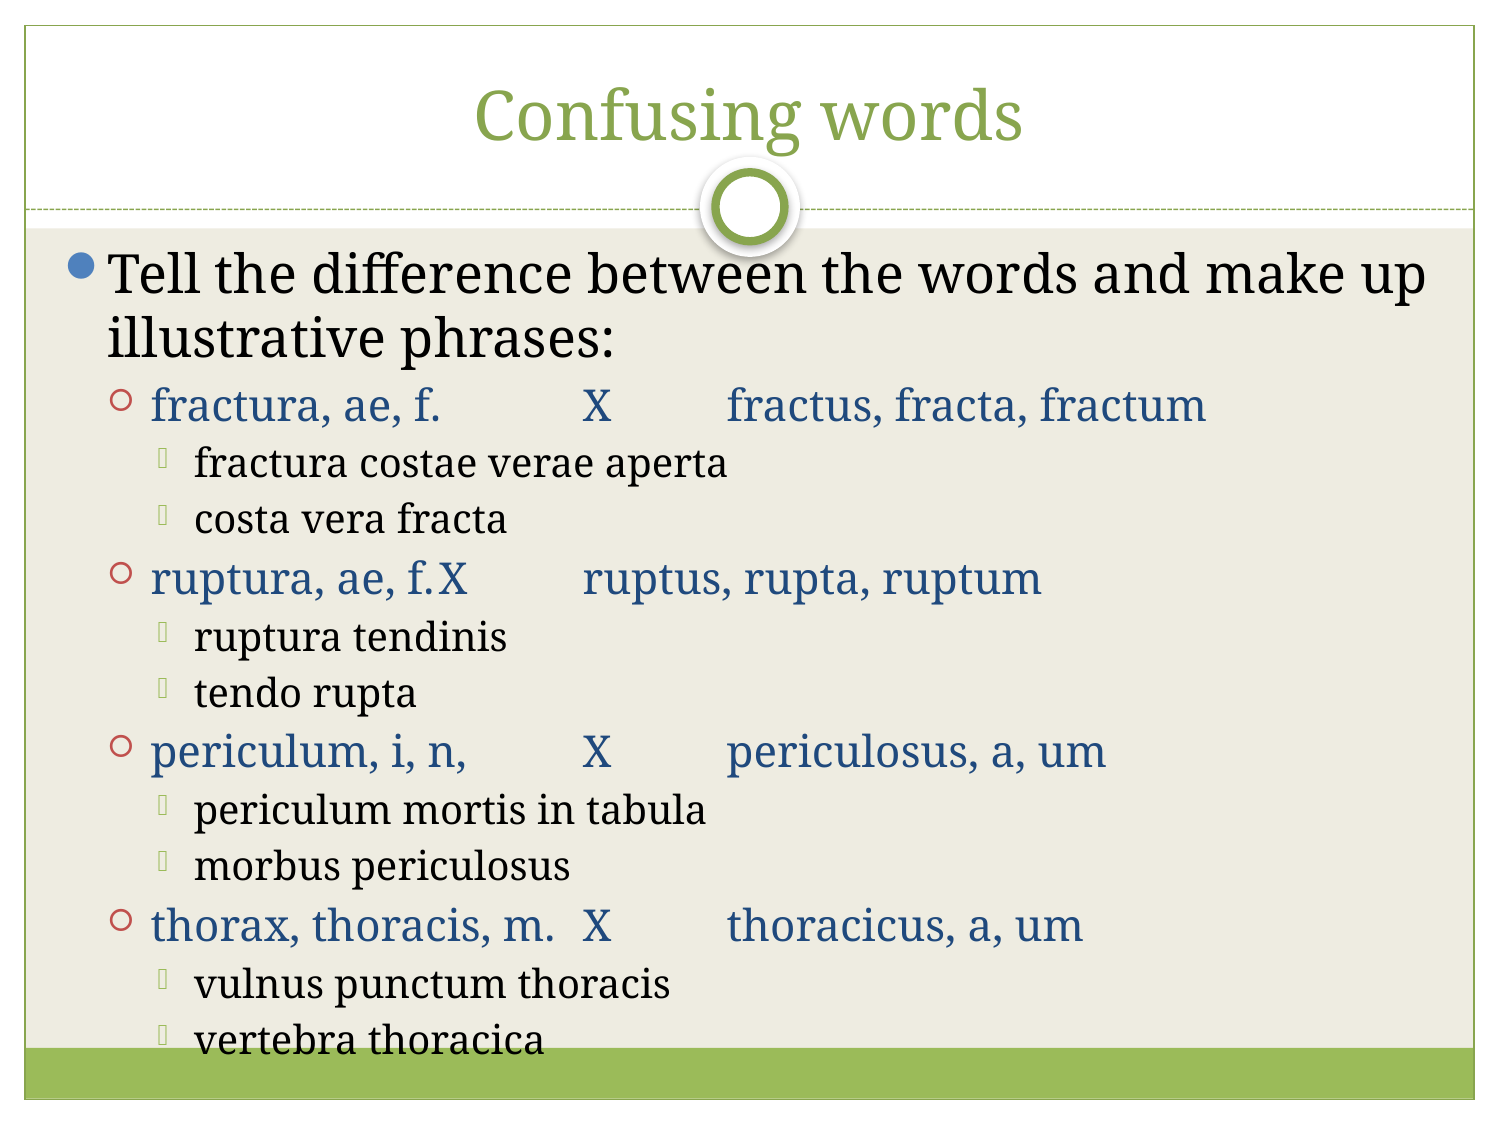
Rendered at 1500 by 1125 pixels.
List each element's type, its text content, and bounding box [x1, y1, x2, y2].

list Tell the difference between the words and make up illustrative phrases: fractura, ae, f. X fractus, fracta, fractum fractura costae verae aperta costa vera fracta ruptura, ae, f. X ruptus, rupta, ruptum ruptura tendinis tendo rupta periculum, i, n, X periculosus, a, um periculum mortis in tabula morbus periculosus thorax, thoracis, m. X thoracicus, a, um vulnus punctum thoracis vertebra thoracica [49, 231, 1445, 1071]
title Confusing words [49, 37, 1450, 162]
